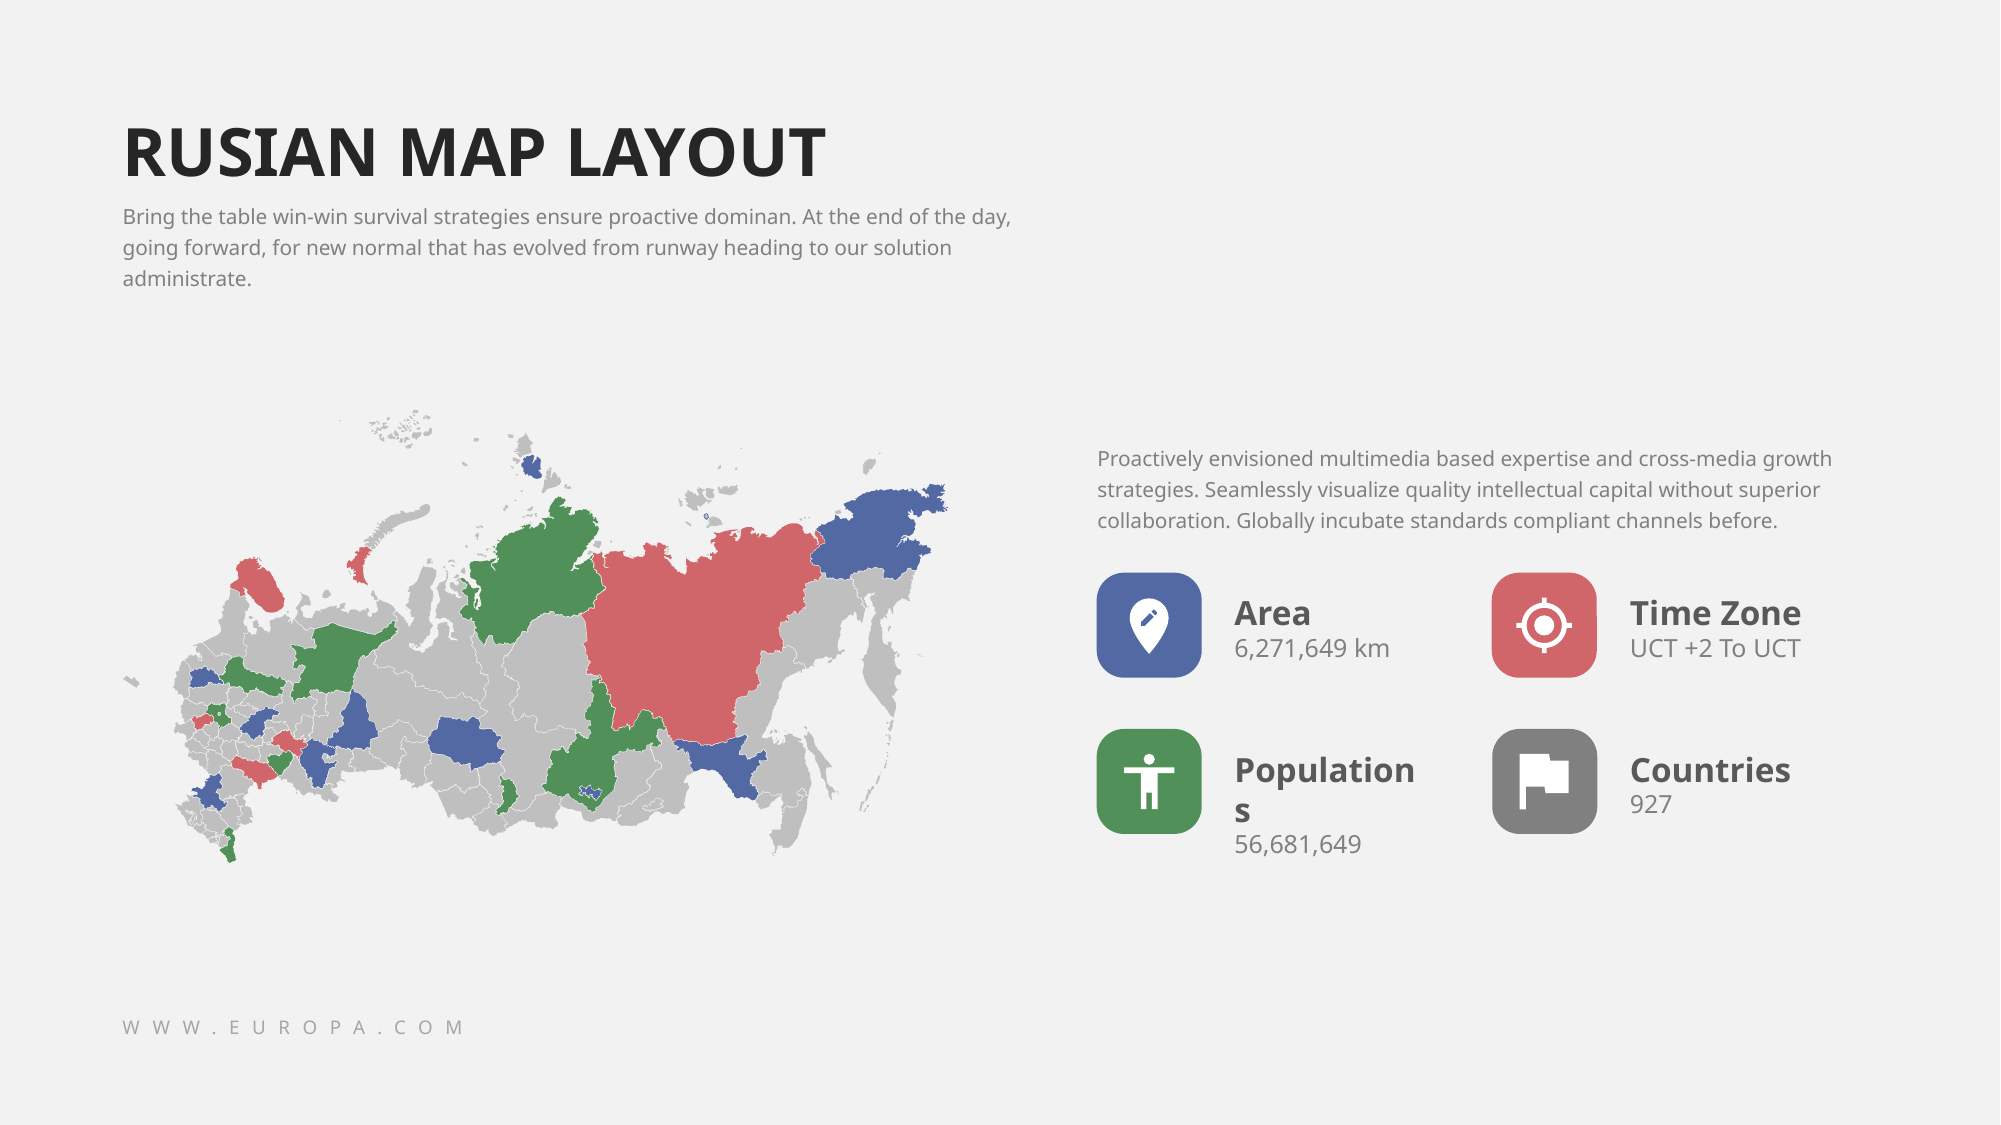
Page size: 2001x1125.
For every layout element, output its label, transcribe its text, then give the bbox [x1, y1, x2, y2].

text_box RUSIAN MAP LAYOUT [122, 116, 1013, 190]
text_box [1096, 439, 1878, 834]
text_box Bring the table win-win survival strategies ensure proactive dominan. At the end of the day, going forward, for new normal that has evolved from runway heading to our solution administrate. [122, 197, 1013, 291]
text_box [122, 410, 949, 864]
text_box WWW.EUROPA.COM [122, 1015, 528, 1039]
